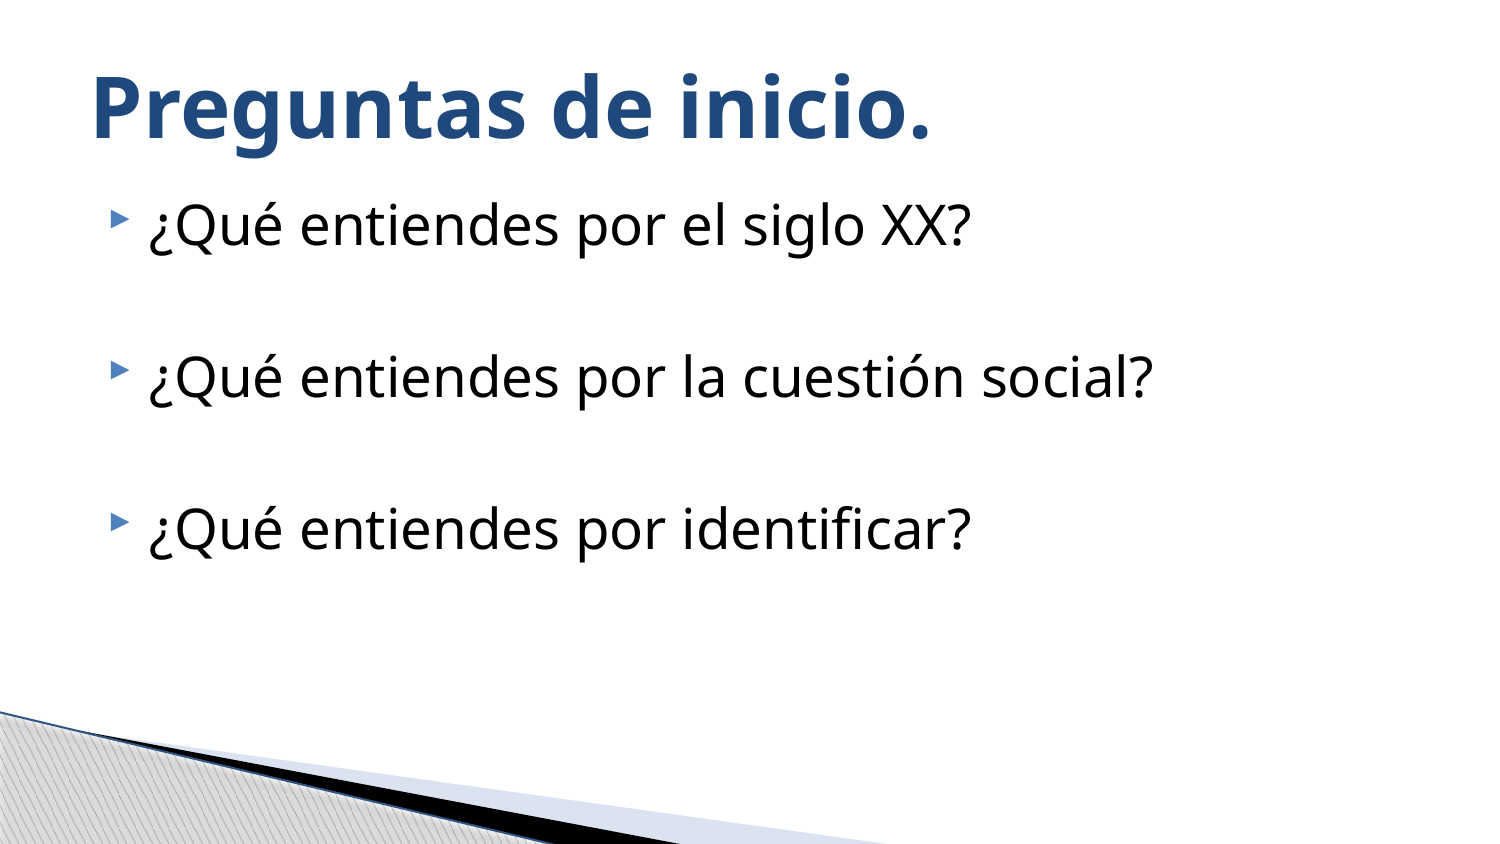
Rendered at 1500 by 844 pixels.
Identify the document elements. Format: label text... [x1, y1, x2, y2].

title Preguntas de inicio. [75, 33, 1425, 175]
list ¿Qué entiendes por el siglo XX? ¿Qué entiendes por la cuestión social? ¿Qué entiendes por identificar? [75, 182, 1425, 740]
